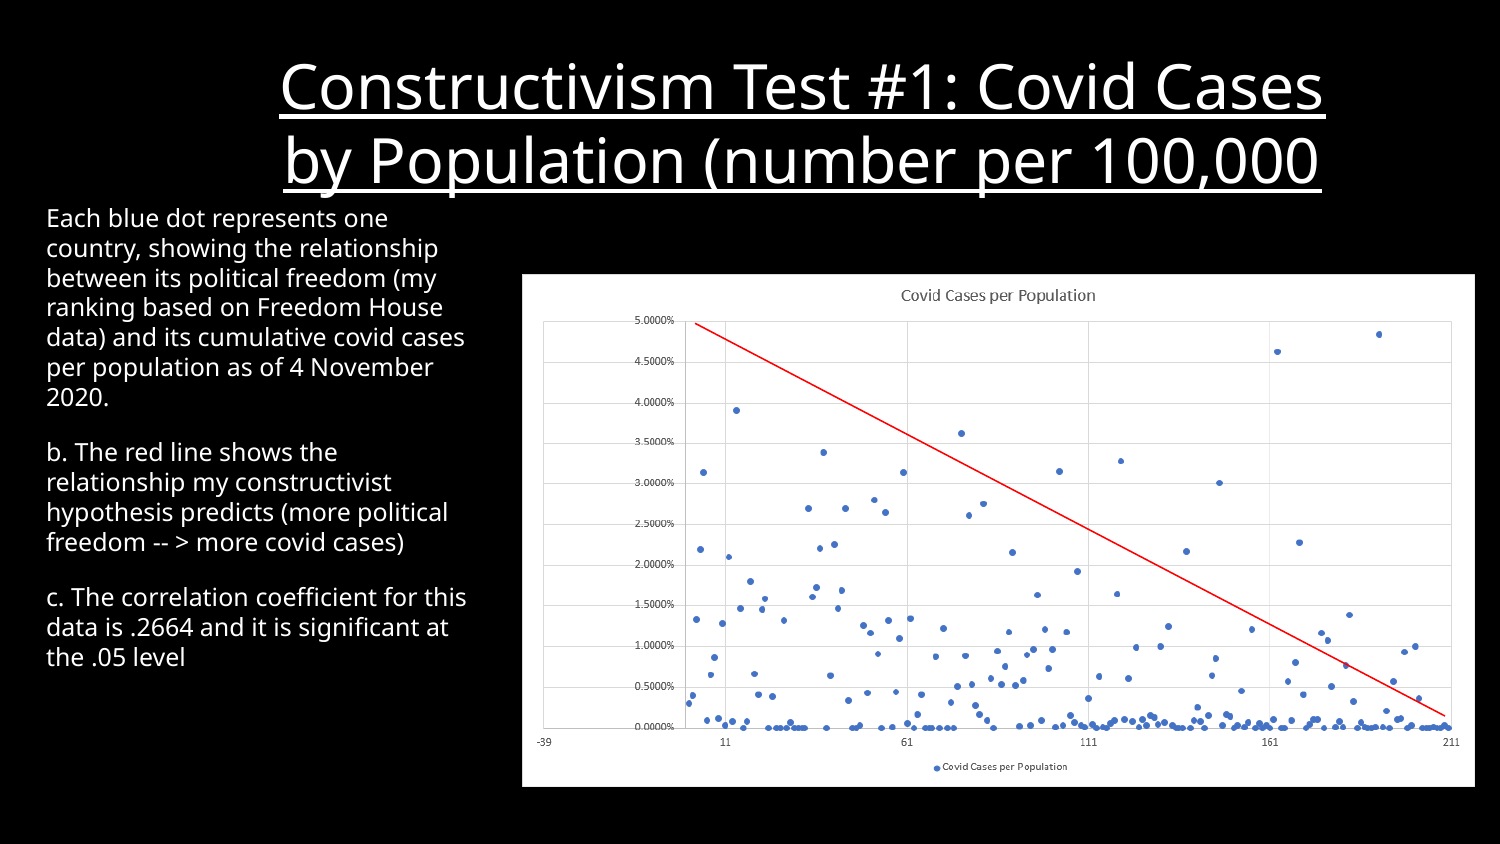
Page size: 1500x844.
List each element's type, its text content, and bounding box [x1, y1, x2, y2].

picture [522, 274, 1476, 788]
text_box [694, 323, 1446, 717]
text_box Constructivism Test #1: Covid Cases by Population (number per 100,000 [231, 31, 1374, 188]
text_box Each blue dot represents one country, showing the relationship between its political freedom (my ranking based on Freedom House data) and its cumulative covid cases per population as of 4 November 2020. b. The red line shows the relationship my constructivist hypothesis predicts (more political freedom -- > more covid cases) c. The correlation coefficient for this data is .2664 and it is significant at the .05 level [31, 187, 498, 820]
